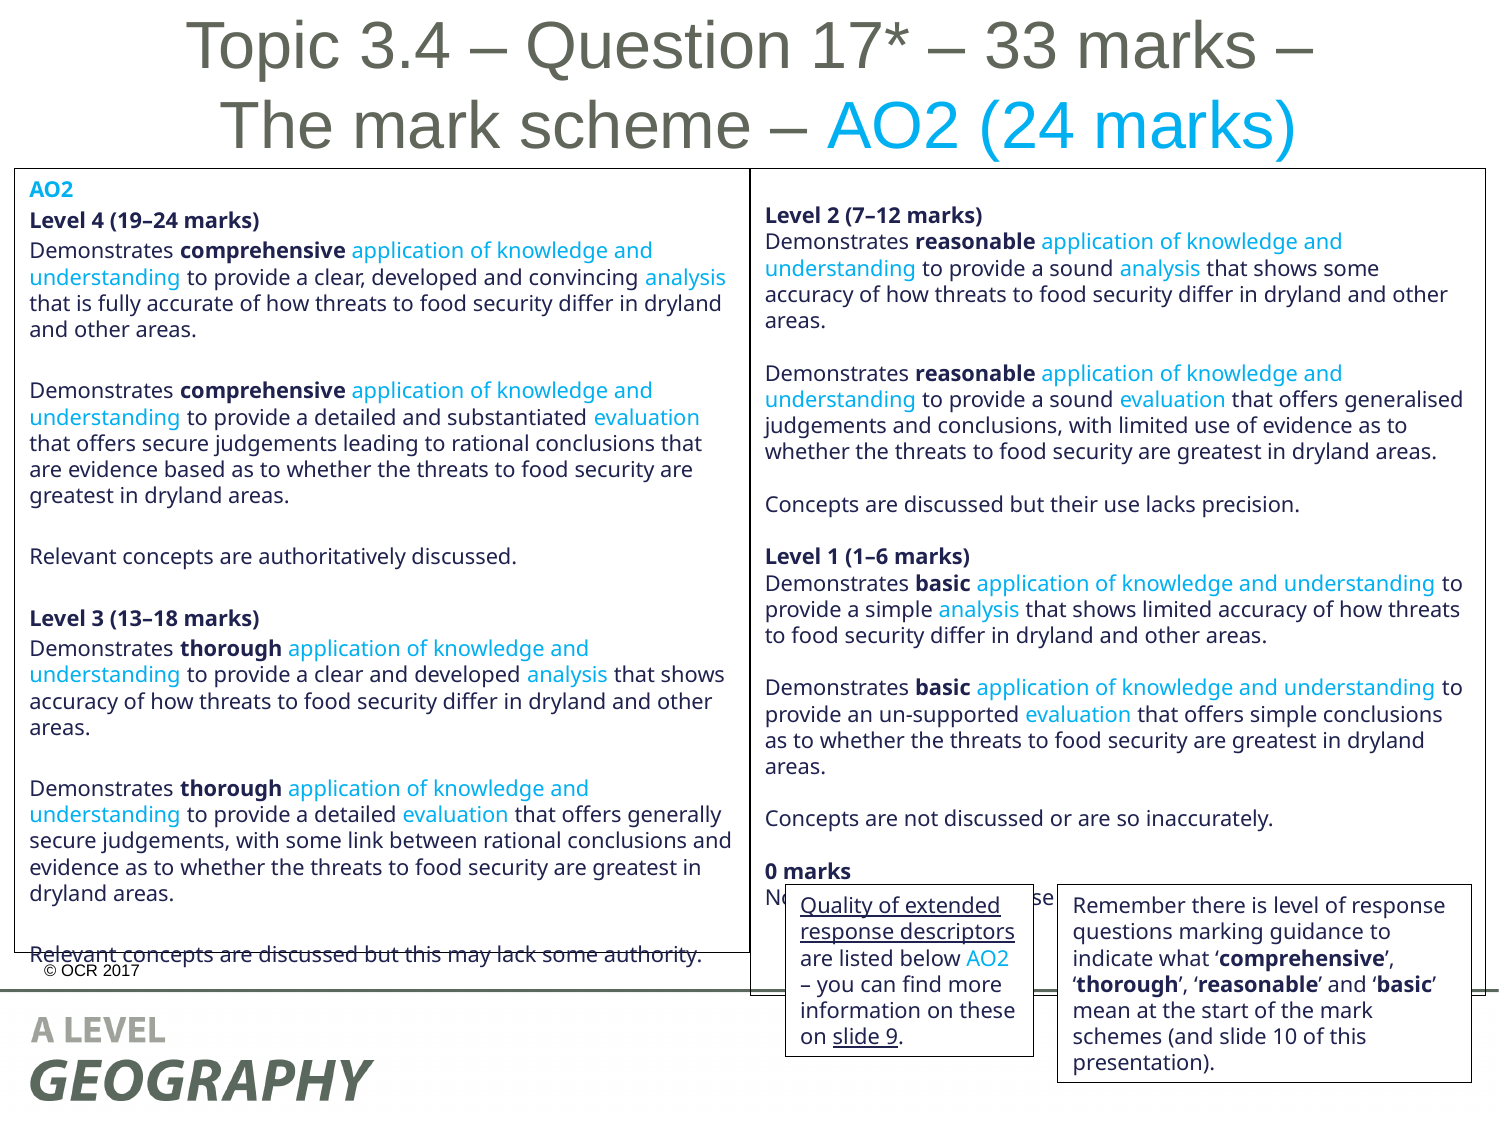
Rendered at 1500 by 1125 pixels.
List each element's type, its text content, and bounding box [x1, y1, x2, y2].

title Topic 3.4 – Question 17* – 33 marks – The mark scheme – AO2 (24 marks) [0, 37, 1500, 126]
text_box AO2 Level 4 (19–24 marks) Demonstrates comprehensive application of knowledge and understanding to provide a clear, developed and convincing analysis that is fully accurate of how threats to food security differ in dryland and other areas. Demonstrates comprehensive application of knowledge and understanding to provide a detailed and substantiated evaluation that offers secure judgements leading to rational conclusions that are evidence based as to whether the threats to food security are greatest in dryland areas. Relevant concepts are authoritatively discussed. Level 3 (13–18 marks) Demonstrates thorough application of knowledge and understanding to provide a clear and developed analysis that shows accuracy of how threats to food security differ in dryland and other areas. Demonstrates thorough application of knowledge and understanding to provide a detailed evaluation that offers generally secure judgements, with some link between rational conclusions and evidence as to whether the threats to food security are greatest in dryland areas. Relevant concepts are discussed but this may lack some authority. [14, 168, 750, 953]
picture [0, 989, 1499, 1125]
text_box Level 2 (7–12 marks) Demonstrates reasonable application of knowledge and understanding to provide a sound analysis that shows some accuracy of how threats to food security differ in dryland and other areas. Demonstrates reasonable application of knowledge and understanding to provide a sound evaluation that offers generalised judgements and conclusions, with limited use of evidence as to whether the threats to food security are greatest in dryland areas. Concepts are discussed but their use lacks precision. Level 1 (1–6 marks) Demonstrates basic application of knowledge and understanding to provide a simple analysis that shows limited accuracy of how threats to food security differ in dryland and other areas. Demonstrates basic application of knowledge and understanding to provide an un-supported evaluation that offers simple conclusions as to whether the threats to food security are greatest in dryland areas. Concepts are not discussed or are so inaccurately. 0 marks No response or no response worthy of credit. [750, 168, 1486, 996]
text_box Remember there is level of response questions marking guidance to indicate what ‘comprehensive’, ‘thorough’, ‘reasonable’ and ‘basic’ mean at the start of the mark schemes (and slide 10 of this presentation). [1057, 884, 1472, 1083]
text_box Quality of extended response descriptors are listed below AO2 – you can find more information on these on slide 9. [785, 884, 1034, 1057]
